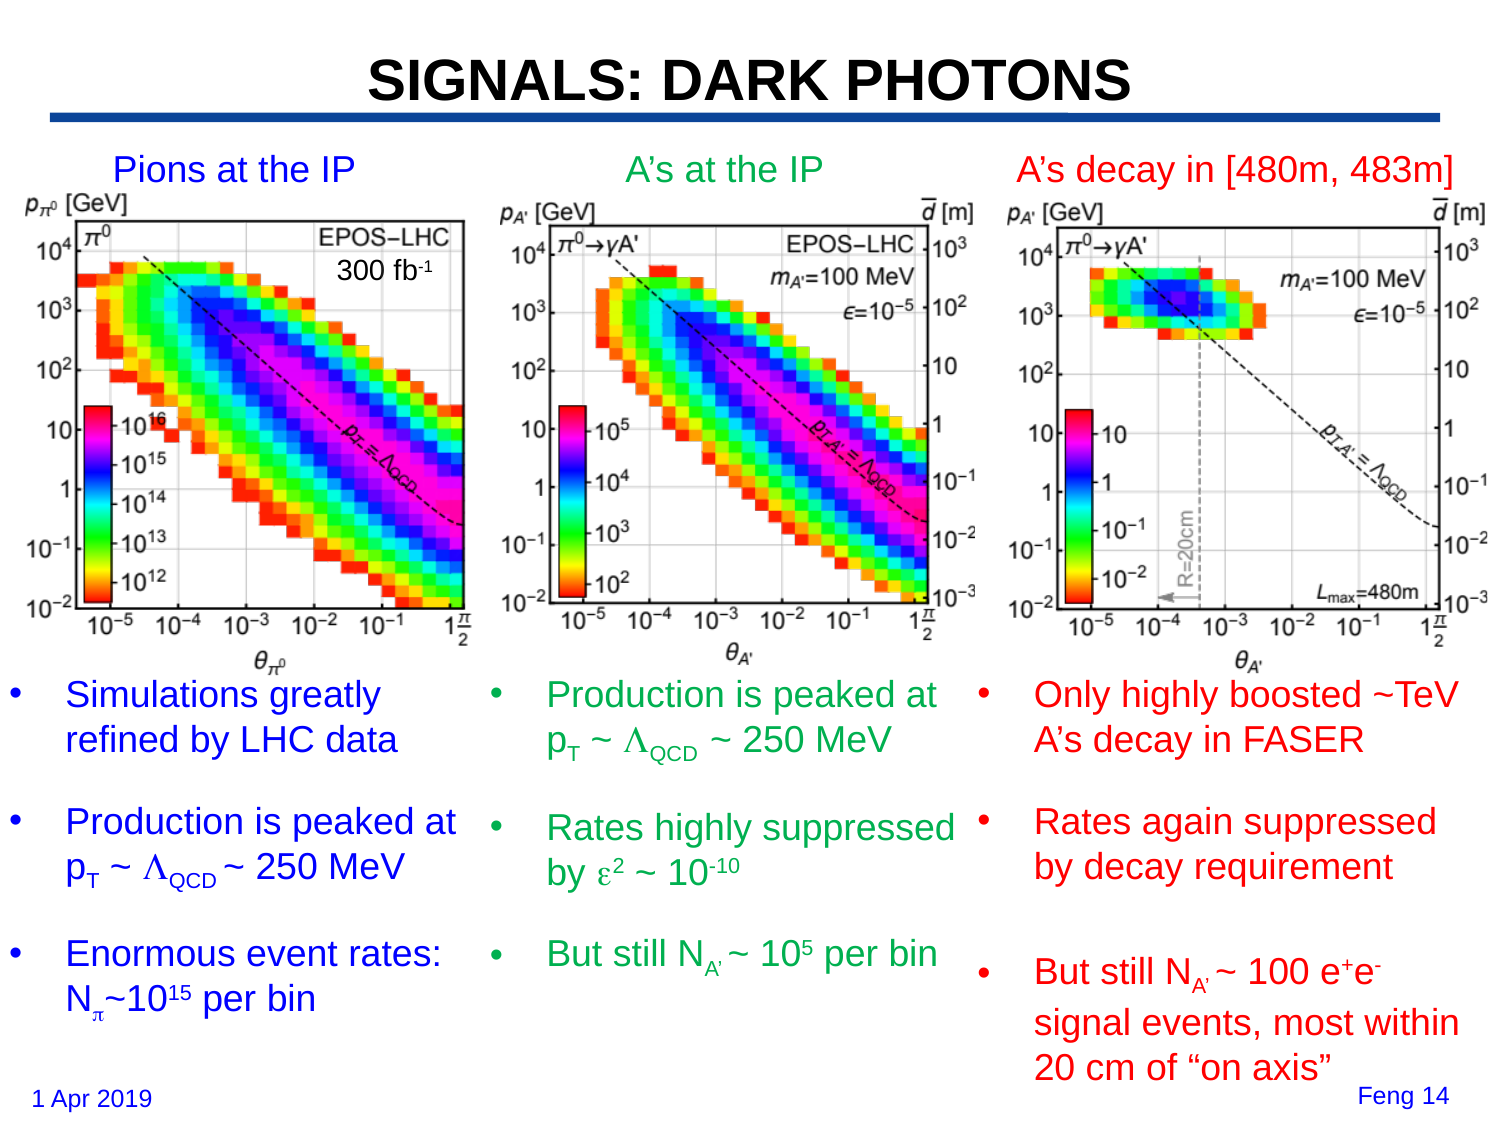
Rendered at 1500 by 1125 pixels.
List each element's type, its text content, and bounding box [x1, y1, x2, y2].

picture [1007, 193, 1488, 675]
text_box A’s at the IP Production is peaked at pT ~ LQCD ~ 250 MeV Rates highly suppressed by e2 ~ 10-10 But still NA’ ~ 105 per bin [474, 137, 962, 192]
text_box A’s at the IP Production is peaked at pT ~ LQCD ~ 250 MeV Rates highly suppressed by e2 ~ 10-10 But still NA’ ~ 105 per bin [474, 676, 962, 1050]
title SIGNALS: DARK PHOTONS [112, 17, 1388, 137]
text_box A’s decay in [480m, 483m] Only highly boosted ~TeV A’s decay in FASER Rates again suppressed by decay requirement But still NA’ ~ 100 e+e- signal events, most within 20 cm of “on axis” [962, 137, 1488, 1050]
list Pions at the IP Simulations greatly refined by LHC data Production is peaked at pT ~ LQCD ~ 250 MeV Enormous event rates: Np~1015 per bin [0, 137, 474, 400]
picture [25, 187, 976, 677]
